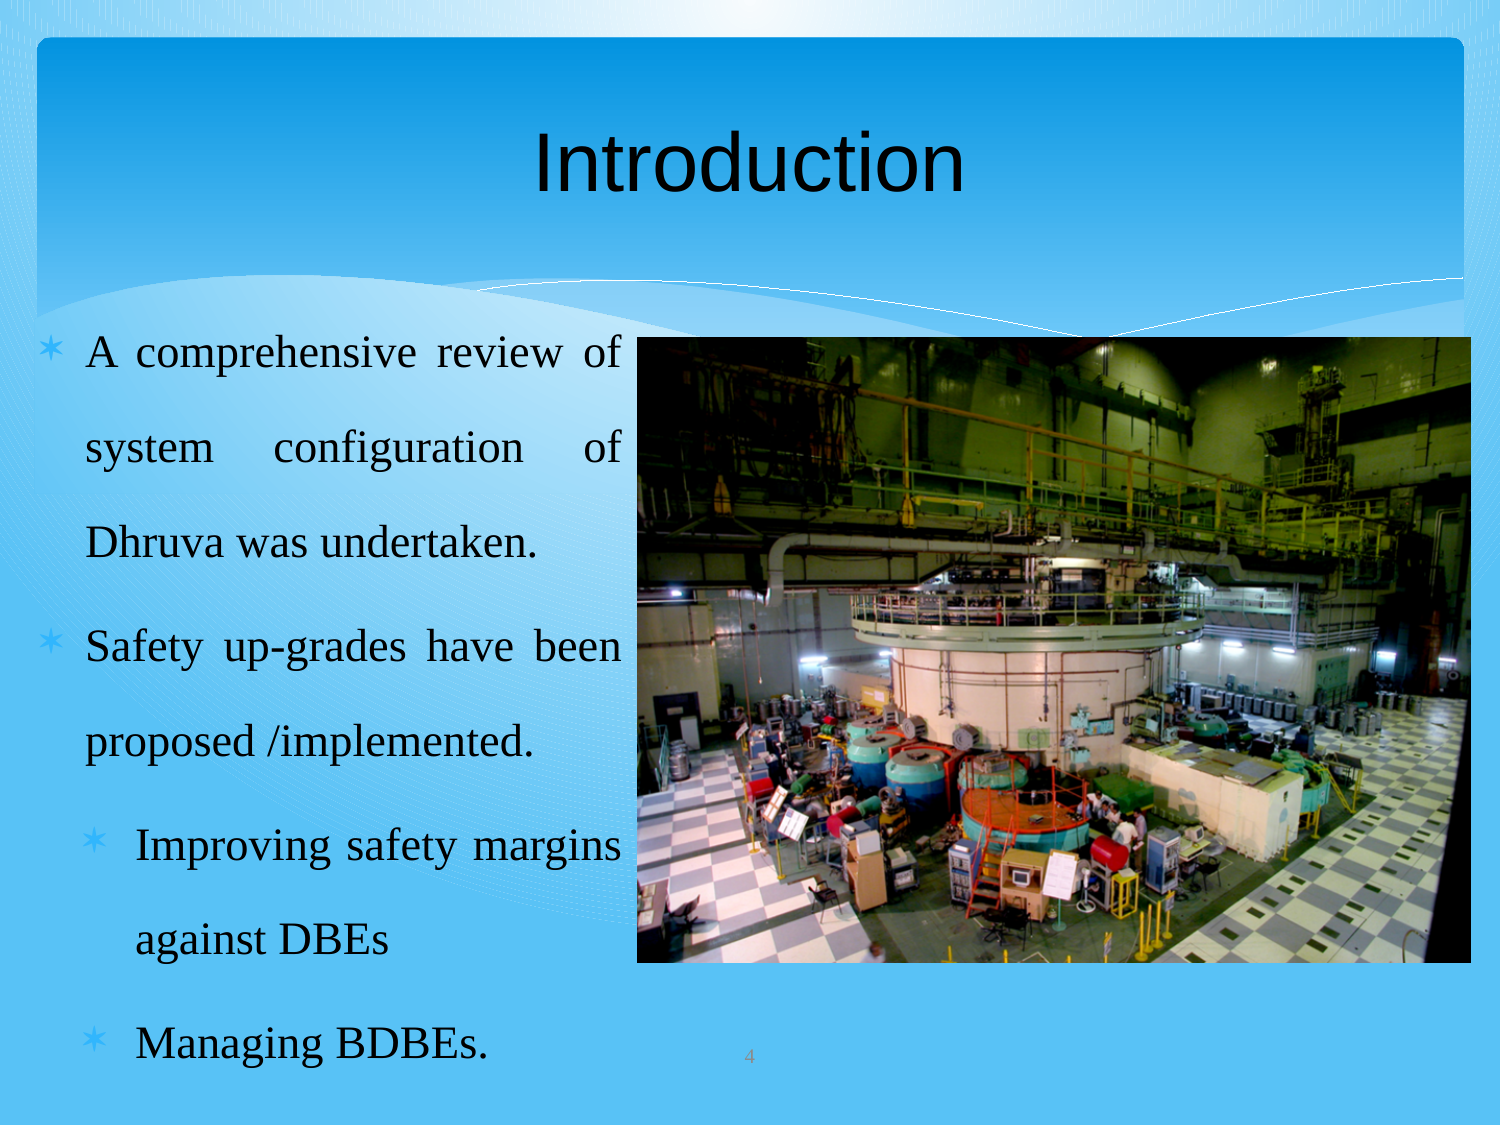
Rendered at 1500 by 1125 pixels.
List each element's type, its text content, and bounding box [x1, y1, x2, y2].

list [637, 337, 1472, 963]
title Introduction [75, 55, 1425, 261]
list A comprehensive review of system configuration of Dhruva was undertaken. Safety up-grades have been proposed /implemented. Improving safety margins against DBEs Managing BDBEs. [24, 275, 638, 1088]
slide_number 4 [654, 1025, 846, 1086]
